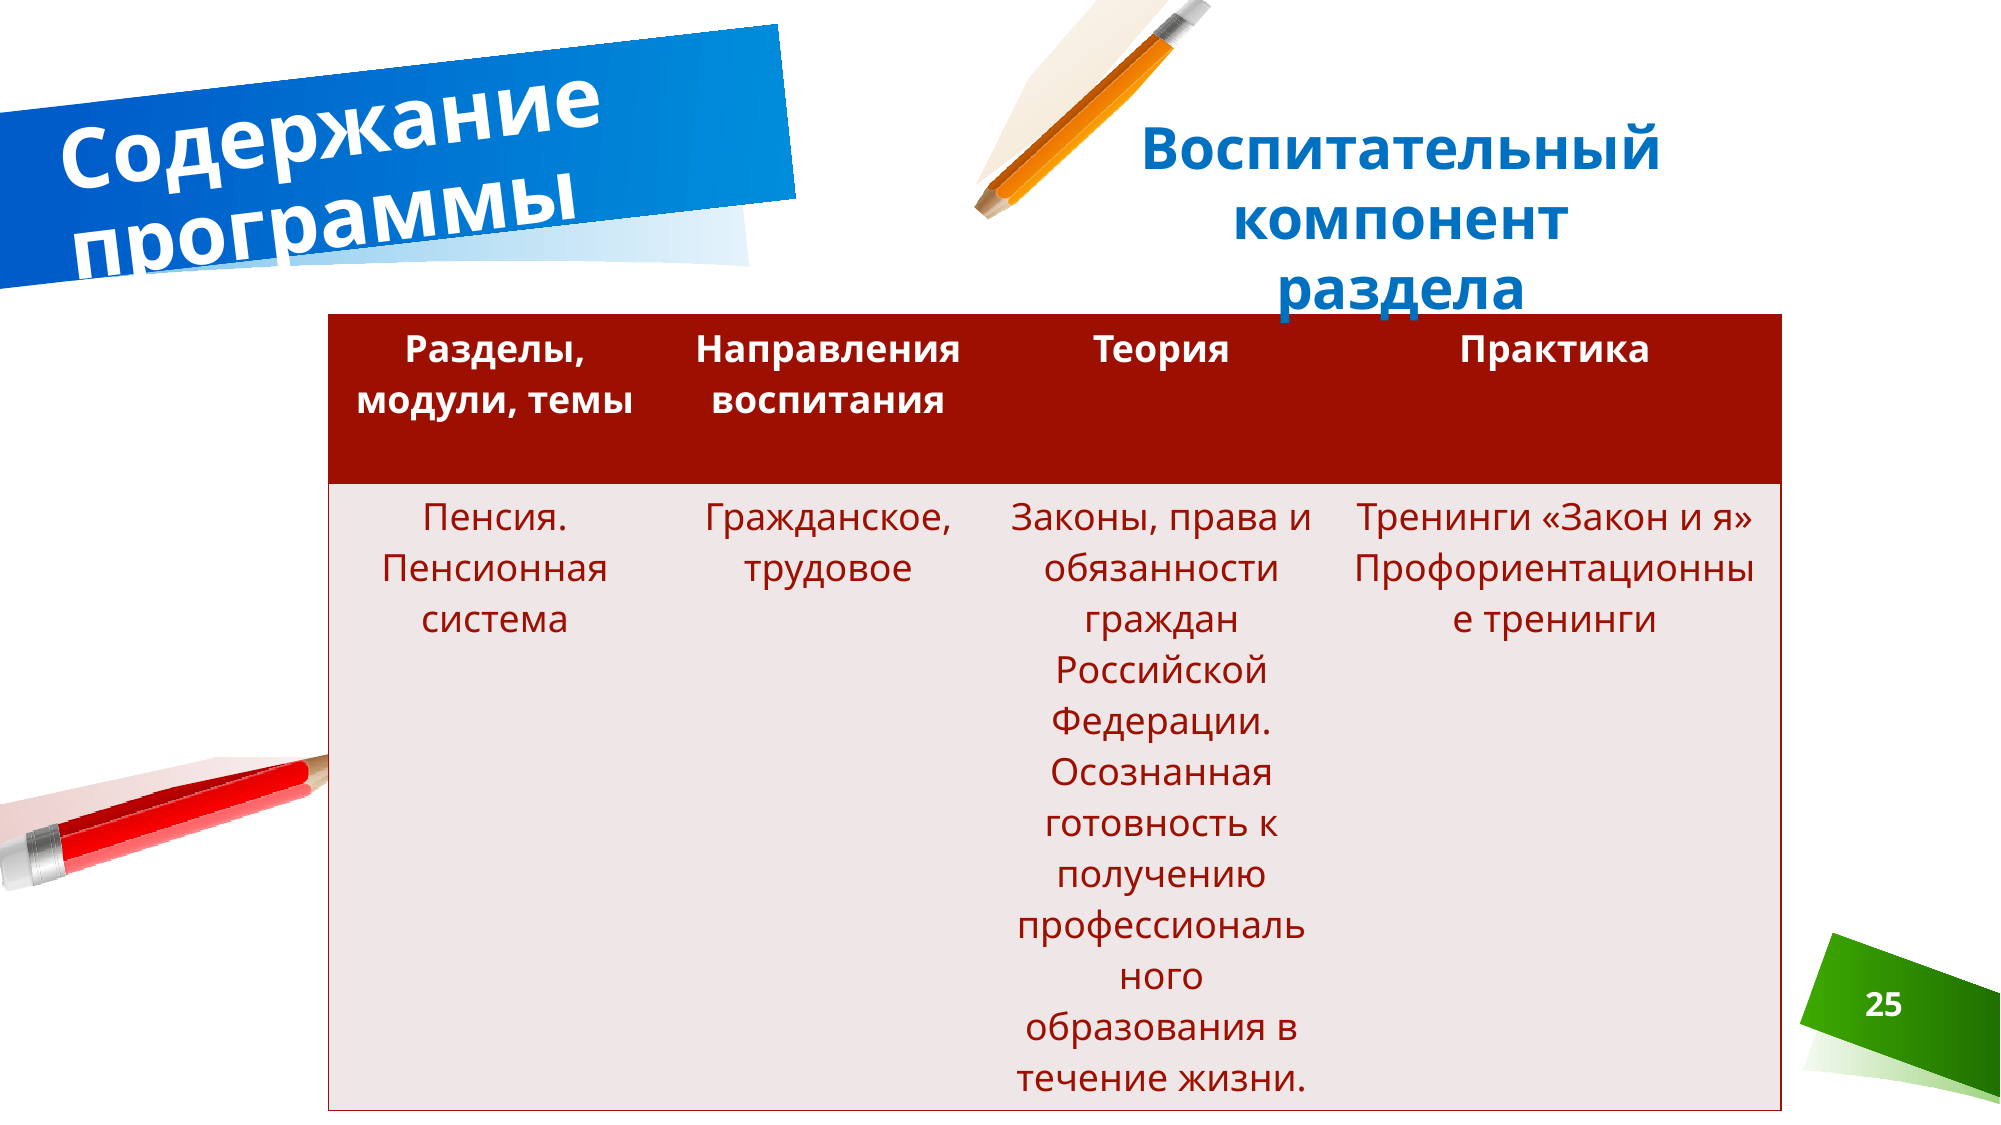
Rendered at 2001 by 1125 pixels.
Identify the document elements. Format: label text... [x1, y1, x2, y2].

title Содержание программы [36, 15, 779, 319]
table_cell Гражданское, трудовое [662, 484, 995, 1110]
table_cell Пенсия. Пенсионная система [329, 484, 662, 1110]
table_header Теория [995, 316, 1328, 482]
picture [956, 0, 1217, 237]
picture [0, 754, 328, 894]
table_cell Законы, права и обязанности граждан Российской Федерации. Осознанная готовность к получению профессионального образования в течение жизни. [995, 484, 1328, 1110]
table_header Практика [1328, 316, 1780, 482]
table_header Направления воспитания [662, 316, 995, 482]
text_box Воспитательный компонент раздела [1113, 103, 1690, 329]
table_header Разделы, модули, темы [329, 316, 662, 482]
table_cell Тренинги «Закон и я» Профориентационные тренинги [1328, 484, 1780, 1110]
slide_number 25 [1831, 975, 1937, 1036]
